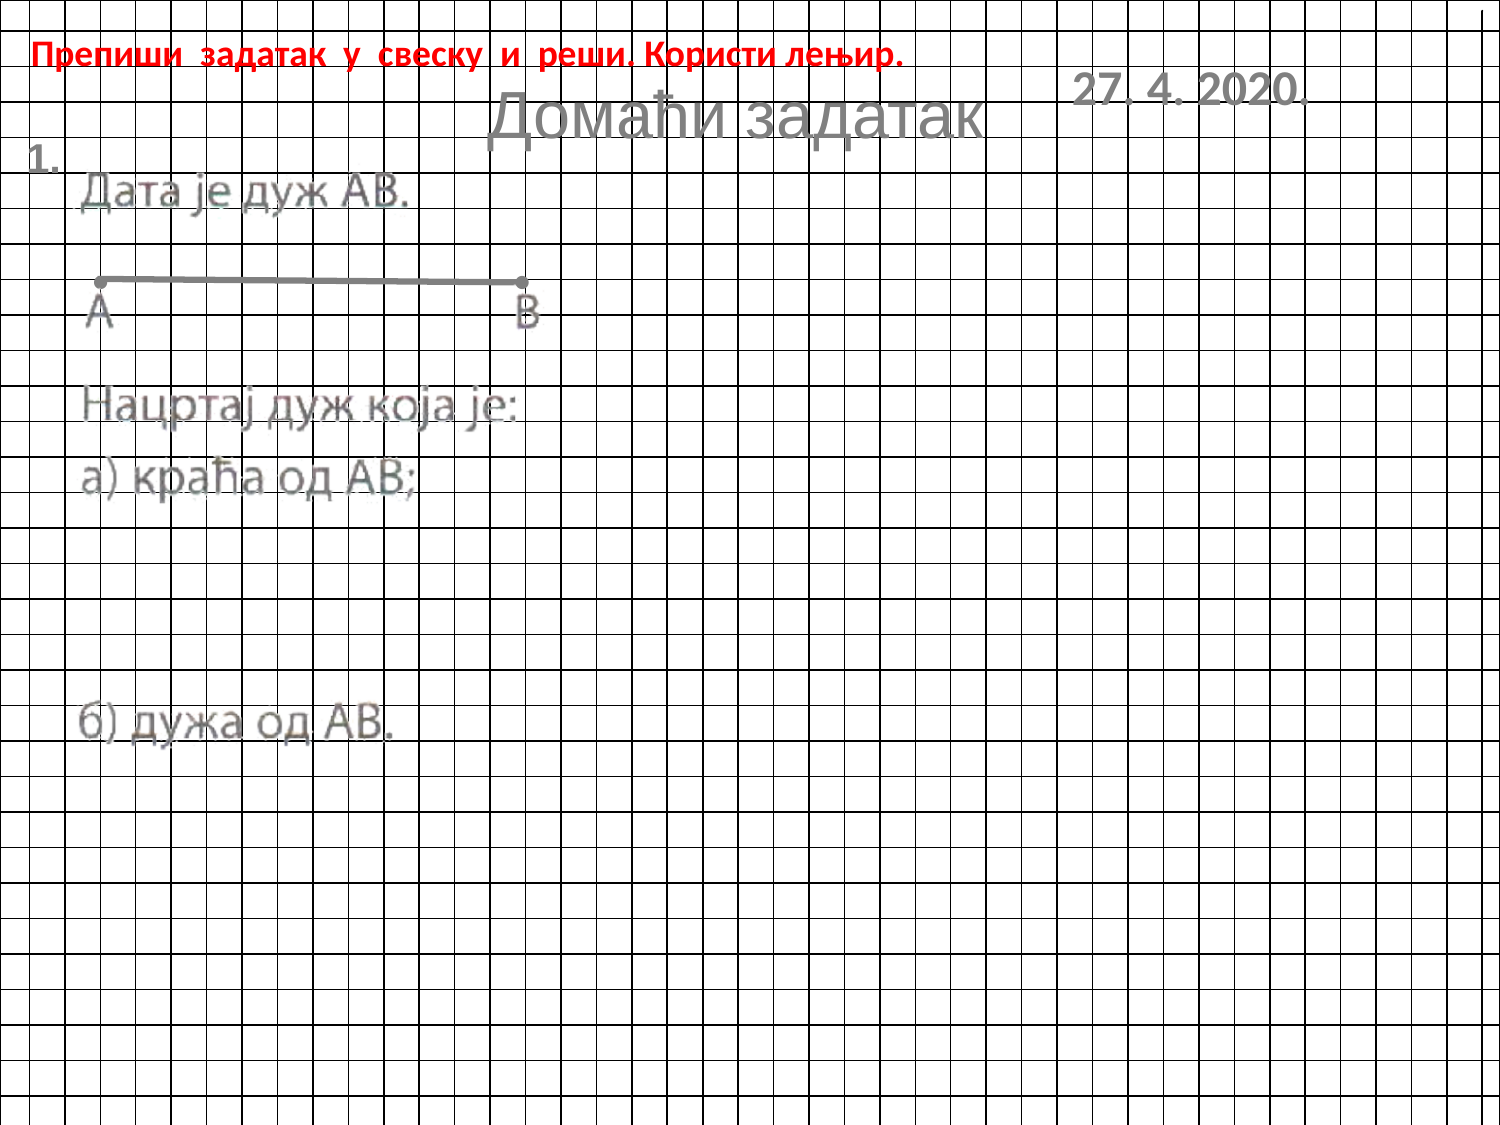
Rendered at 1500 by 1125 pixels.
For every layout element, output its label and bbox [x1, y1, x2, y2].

picture [61, 693, 408, 753]
picture [65, 160, 432, 221]
picture [76, 383, 526, 509]
text_box [0, 0, 1500, 1125]
picture [68, 283, 553, 352]
